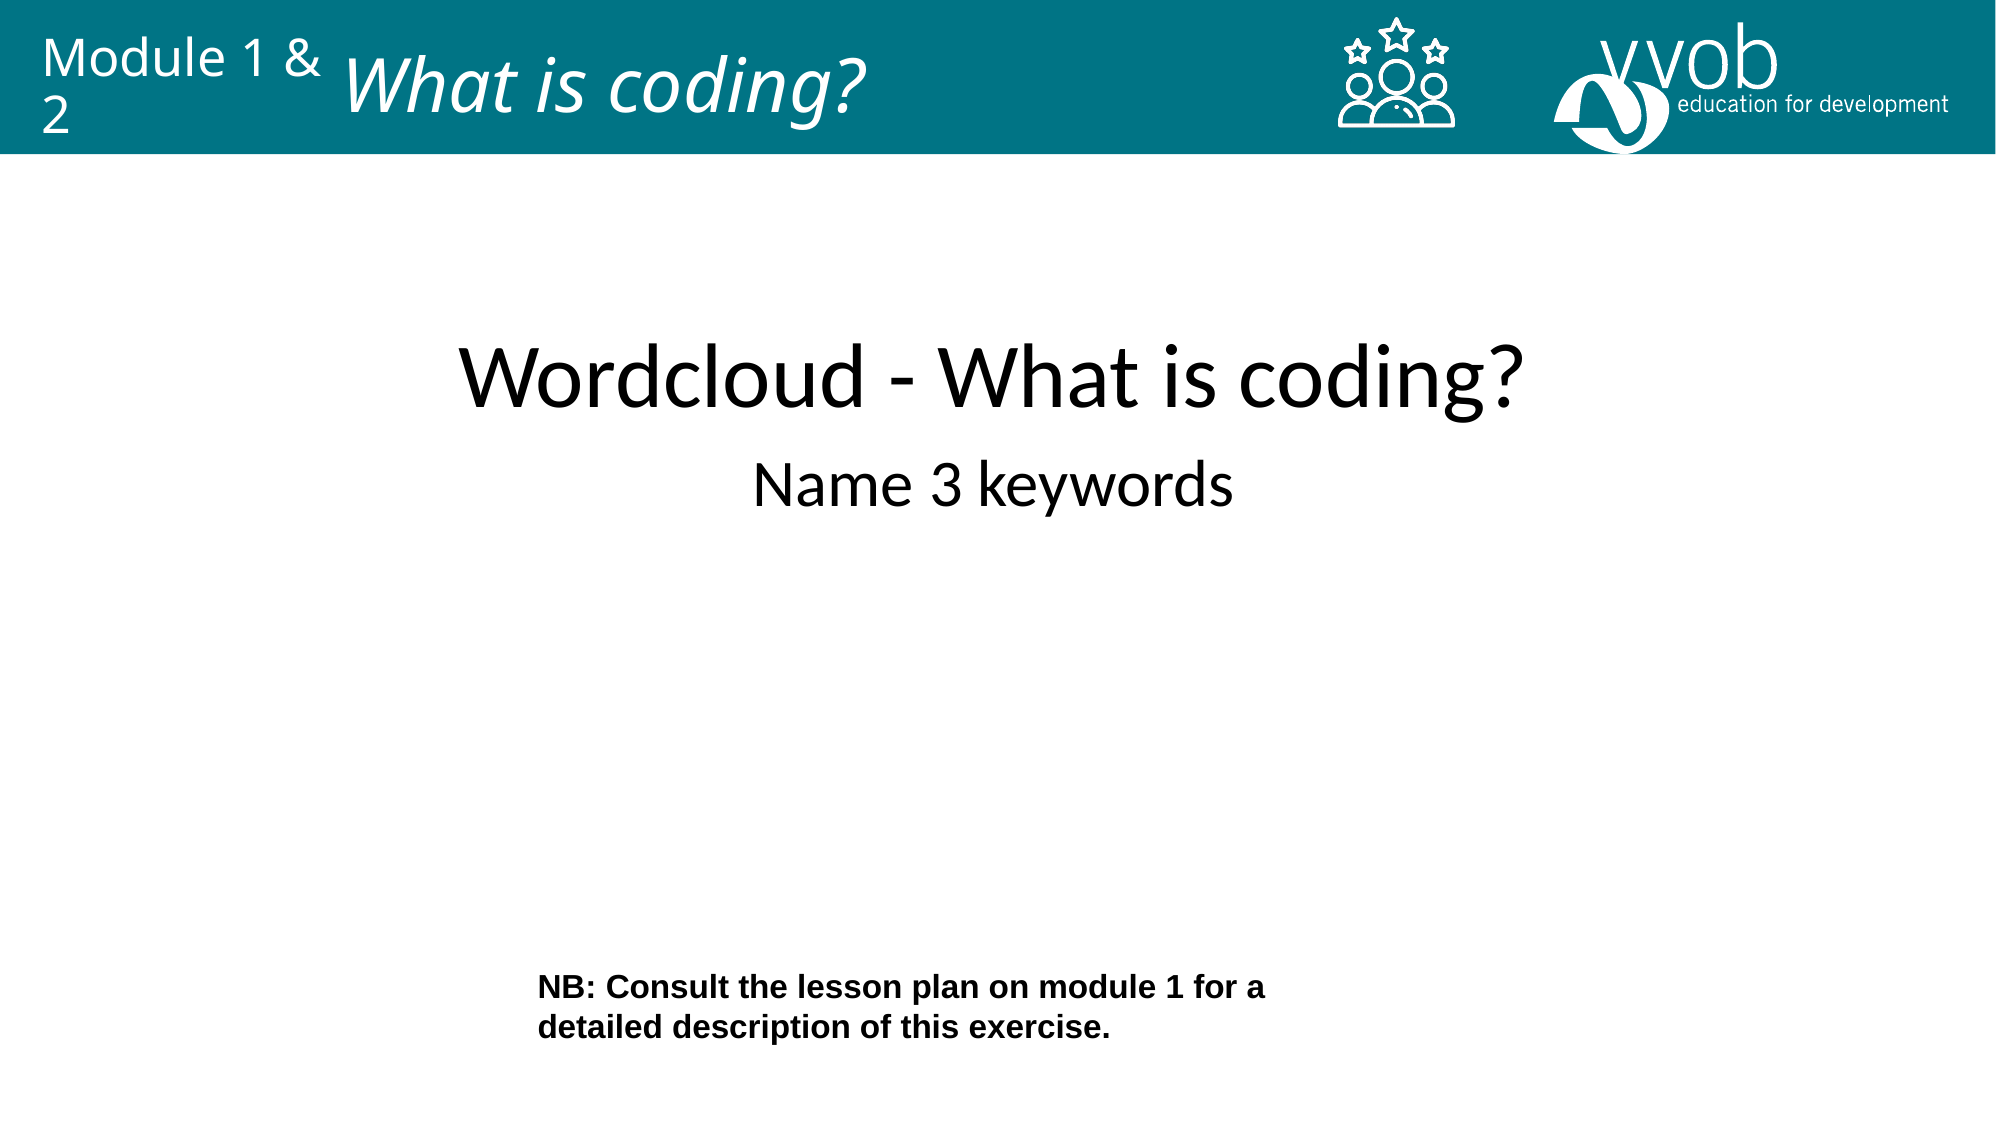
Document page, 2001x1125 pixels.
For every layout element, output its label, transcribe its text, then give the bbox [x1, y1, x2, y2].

picture [1337, 17, 1455, 135]
subtitle What is coding? [355, 35, 1518, 141]
list Wordcloud - What is coding? Name 3 keywords [64, 230, 1923, 944]
title Module 1 & 2 [26, 22, 355, 155]
text_box NB: Consult the lesson plan on module 1 for a detailed description of this exercise. [522, 957, 1397, 1053]
